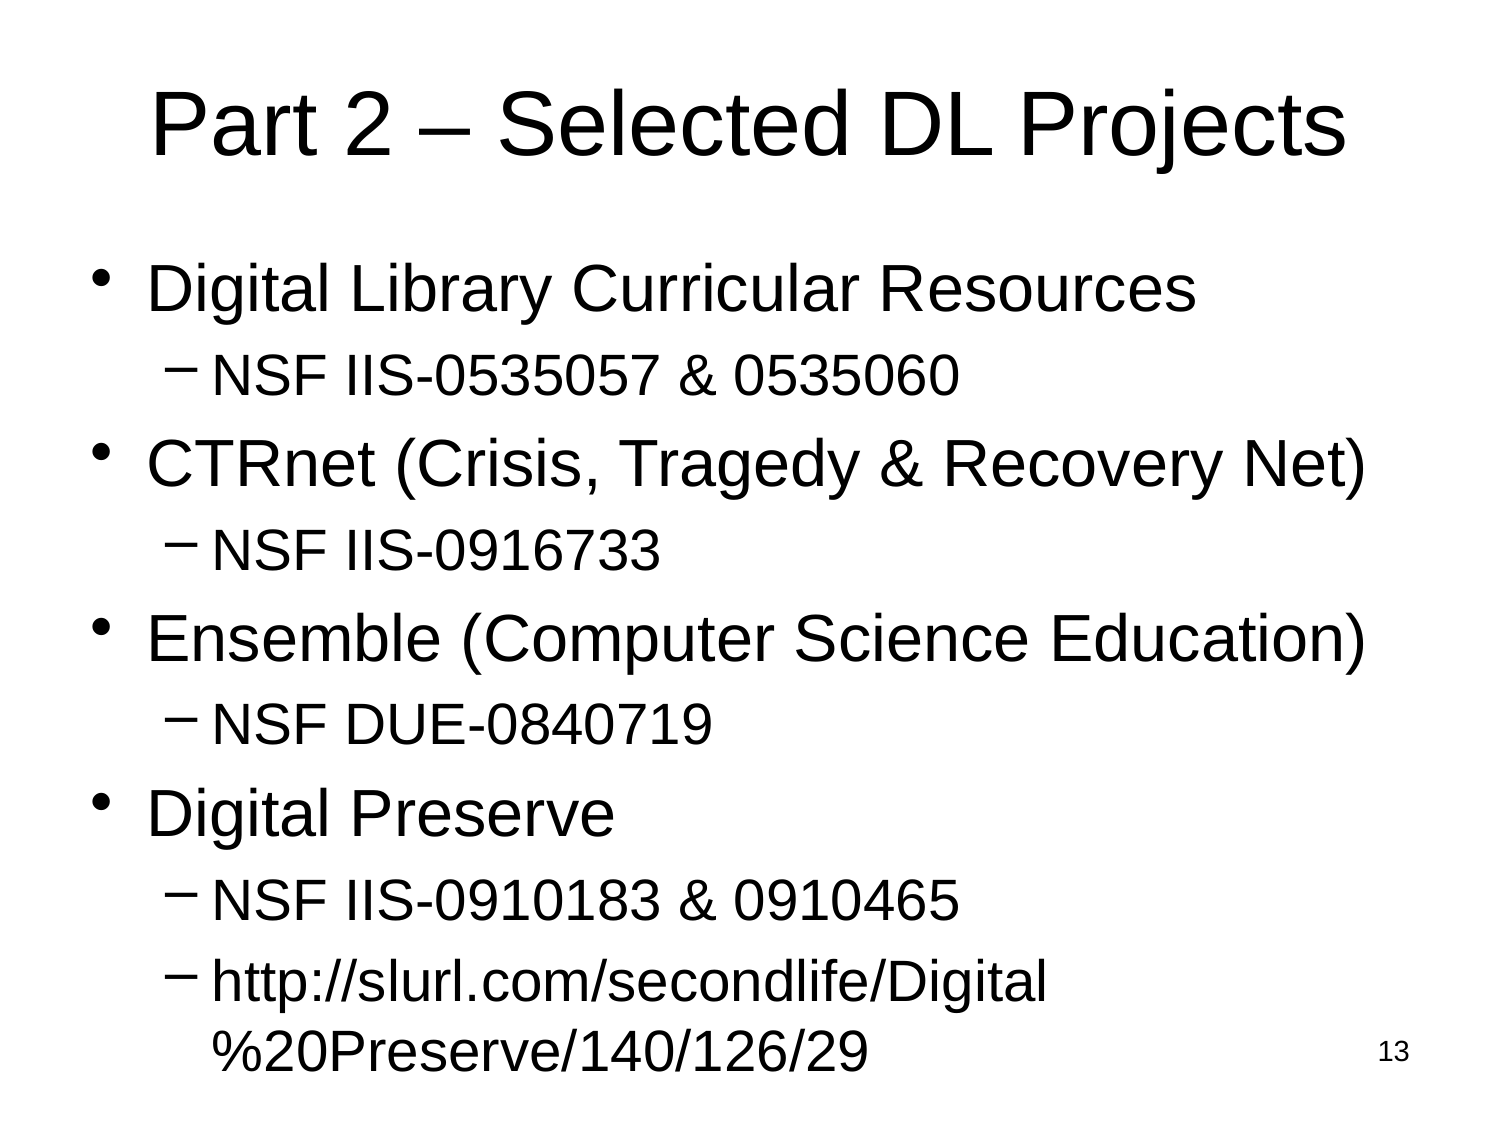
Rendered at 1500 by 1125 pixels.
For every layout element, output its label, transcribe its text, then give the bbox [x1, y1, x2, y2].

slide_number 13 [1074, 1024, 1426, 1103]
title Part 2 – Selected DL Projects [74, 24, 1426, 213]
list Digital Library Curricular Resources NSF IIS-0535057 & 0535060 CTRnet (Crisis, Tragedy & Recovery Net) NSF IIS-0916733 Ensemble (Computer Science Education) NSF DUE-0840719 Digital Preserve NSF IIS-0910183 & 0910465 http://slurl.com/secondlife/Digital%20Preserve/140/126/29 [74, 237, 1426, 981]
